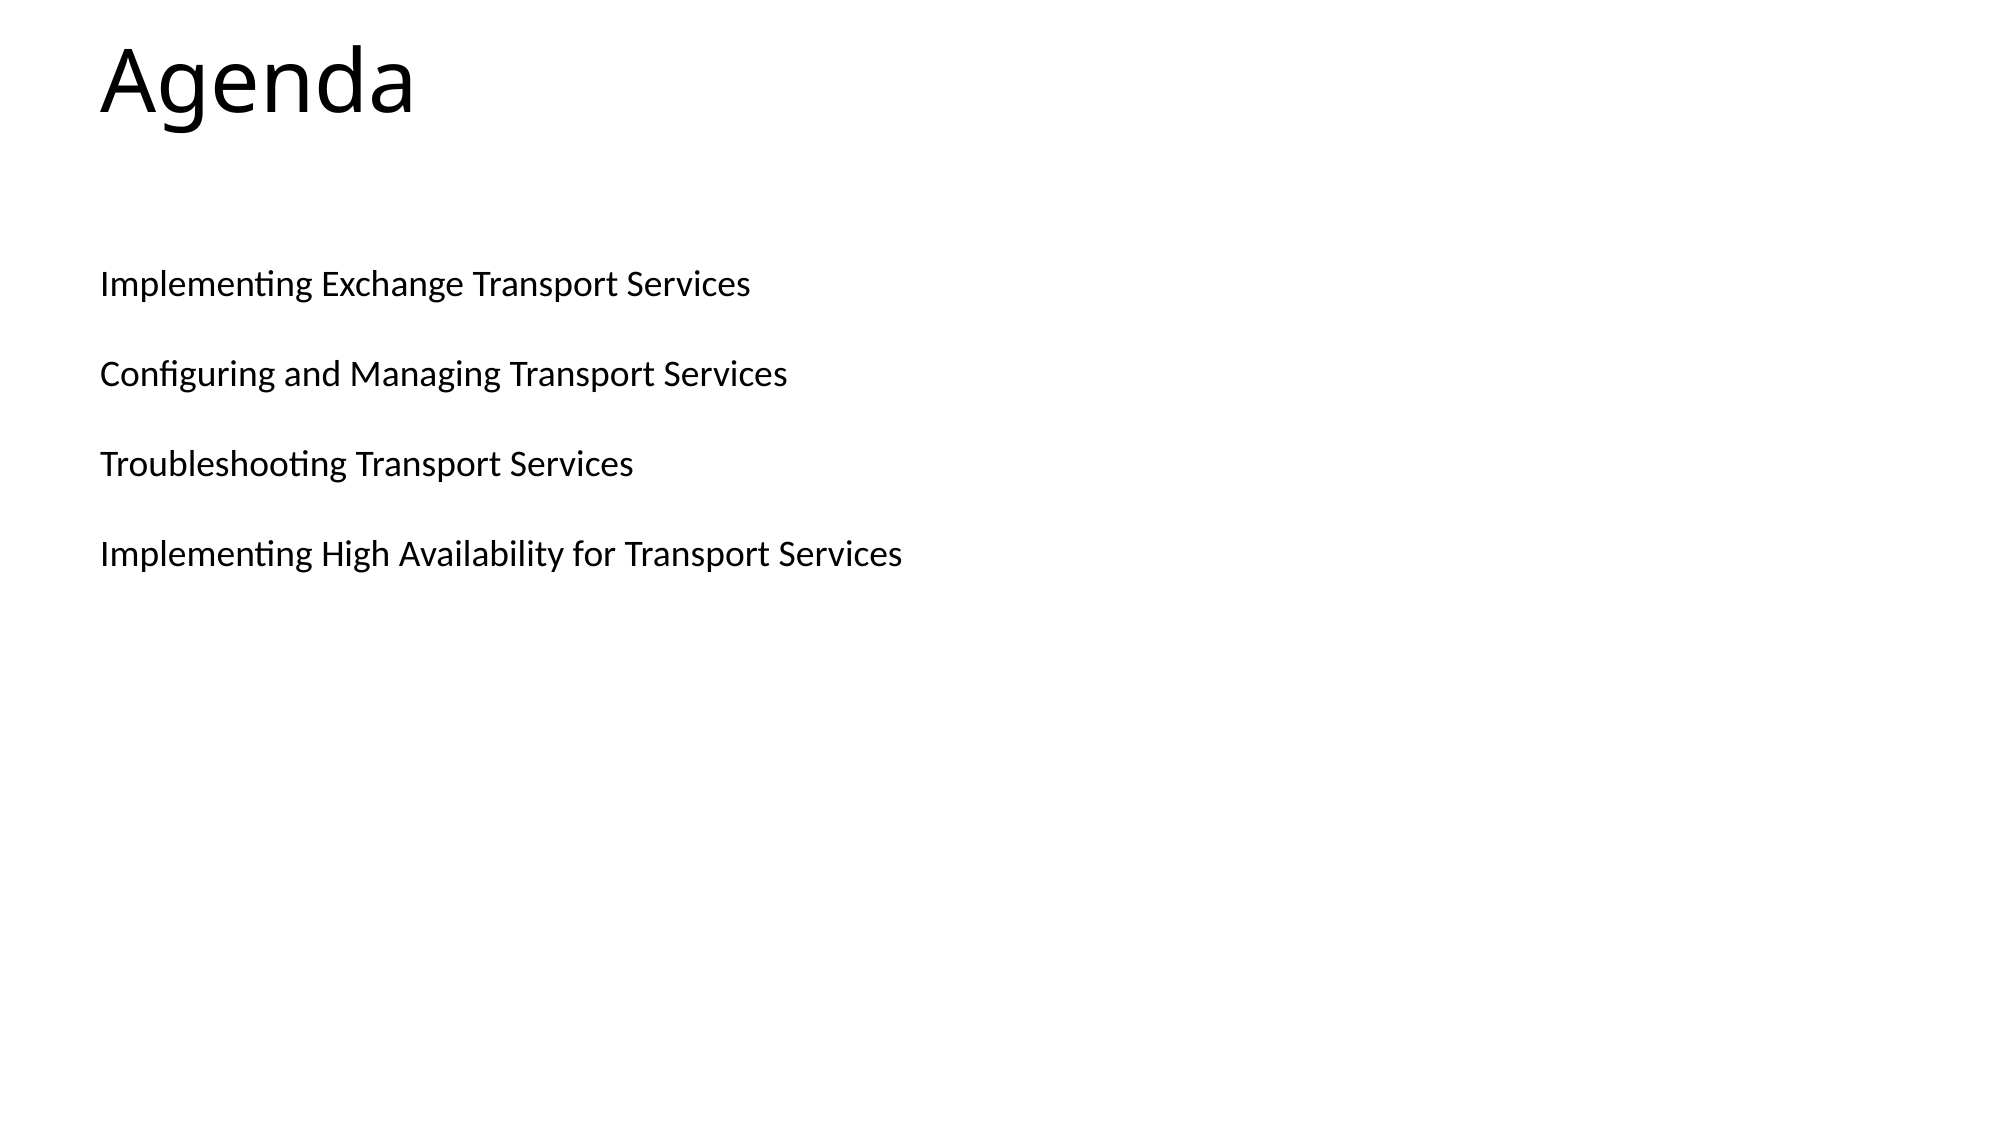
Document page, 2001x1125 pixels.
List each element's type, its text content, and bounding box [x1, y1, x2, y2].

list Implementing Exchange Transport Services Configuring and Managing Transport Services Troubleshooting Transport Services Implementing High Availability for Transport Services [85, 207, 1826, 900]
title Agenda [85, 37, 1915, 138]
